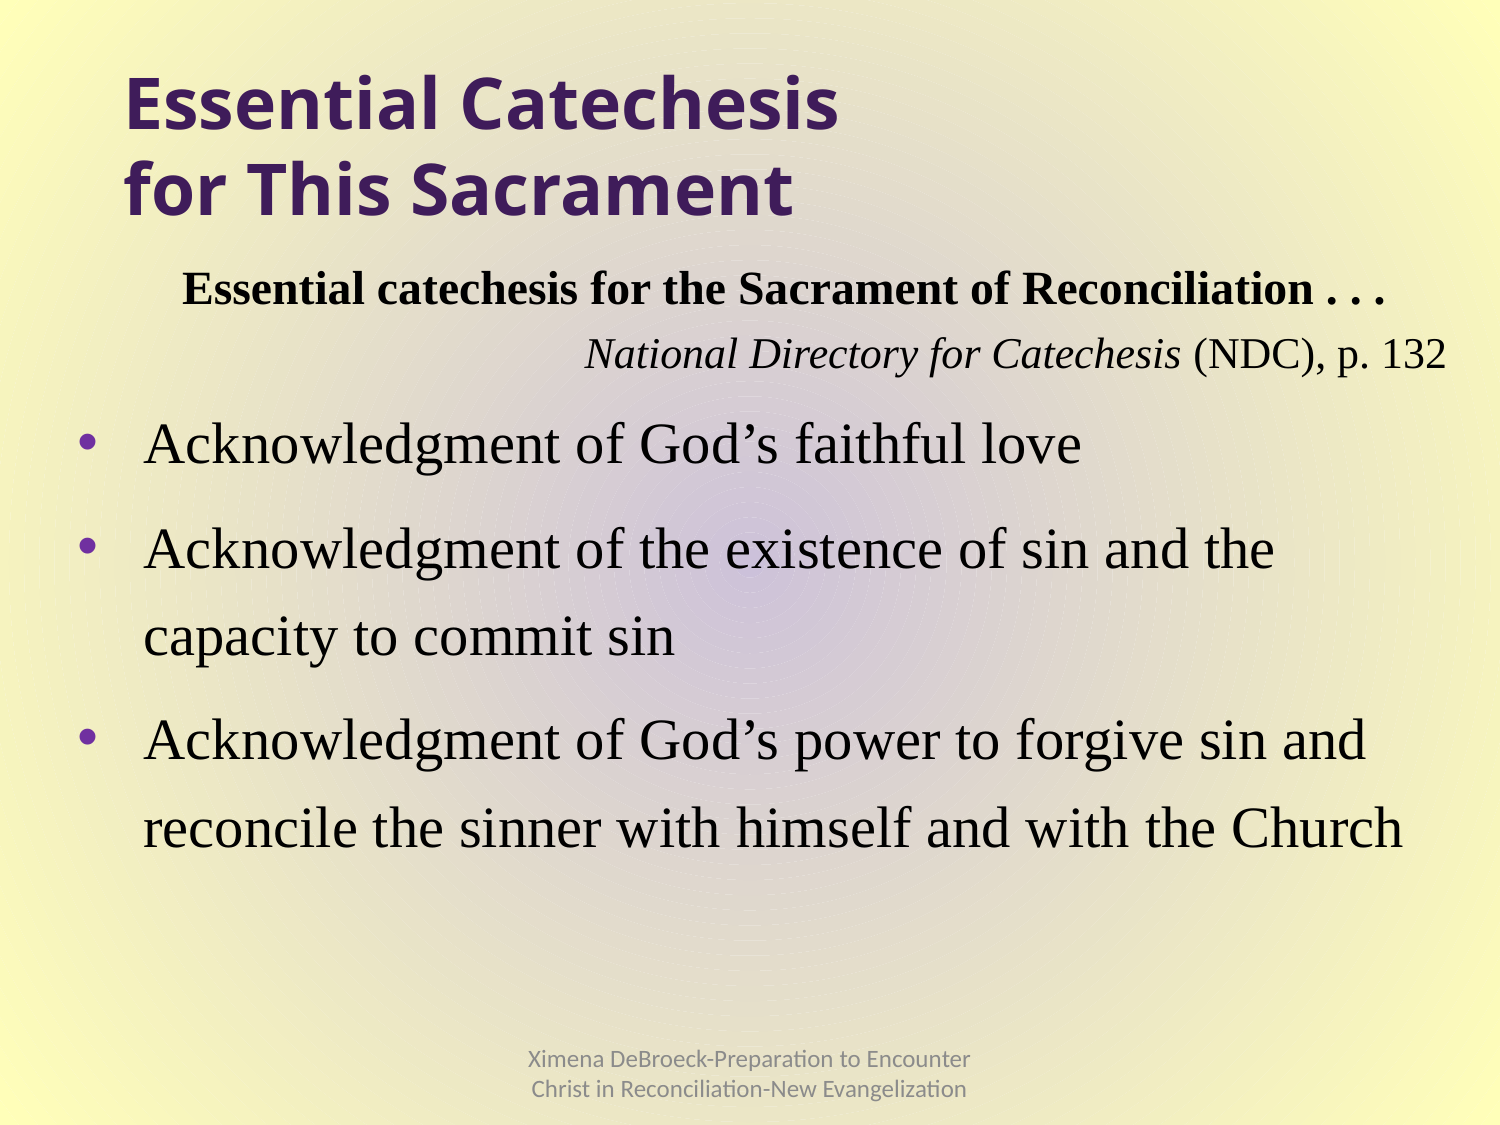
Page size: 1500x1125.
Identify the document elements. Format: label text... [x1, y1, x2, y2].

title Essential Catechesis for This Sacrament [75, 50, 1425, 237]
list Essential catechesis for the Sacrament of Reconciliation . . . National Directory for Catechesis (NDC), p. 132 Acknowledgment of God’s faithful love Acknowledgment of the existence of sin and the capacity to commit sin Acknowledgment of God’s power to forgive sin and reconcile the sinner with himself and with the Church [62, 237, 1463, 975]
footer Ximena DeBroeck-Preparation to Encounter Christ in Reconciliation-New Evangelization [512, 1042, 988, 1103]
